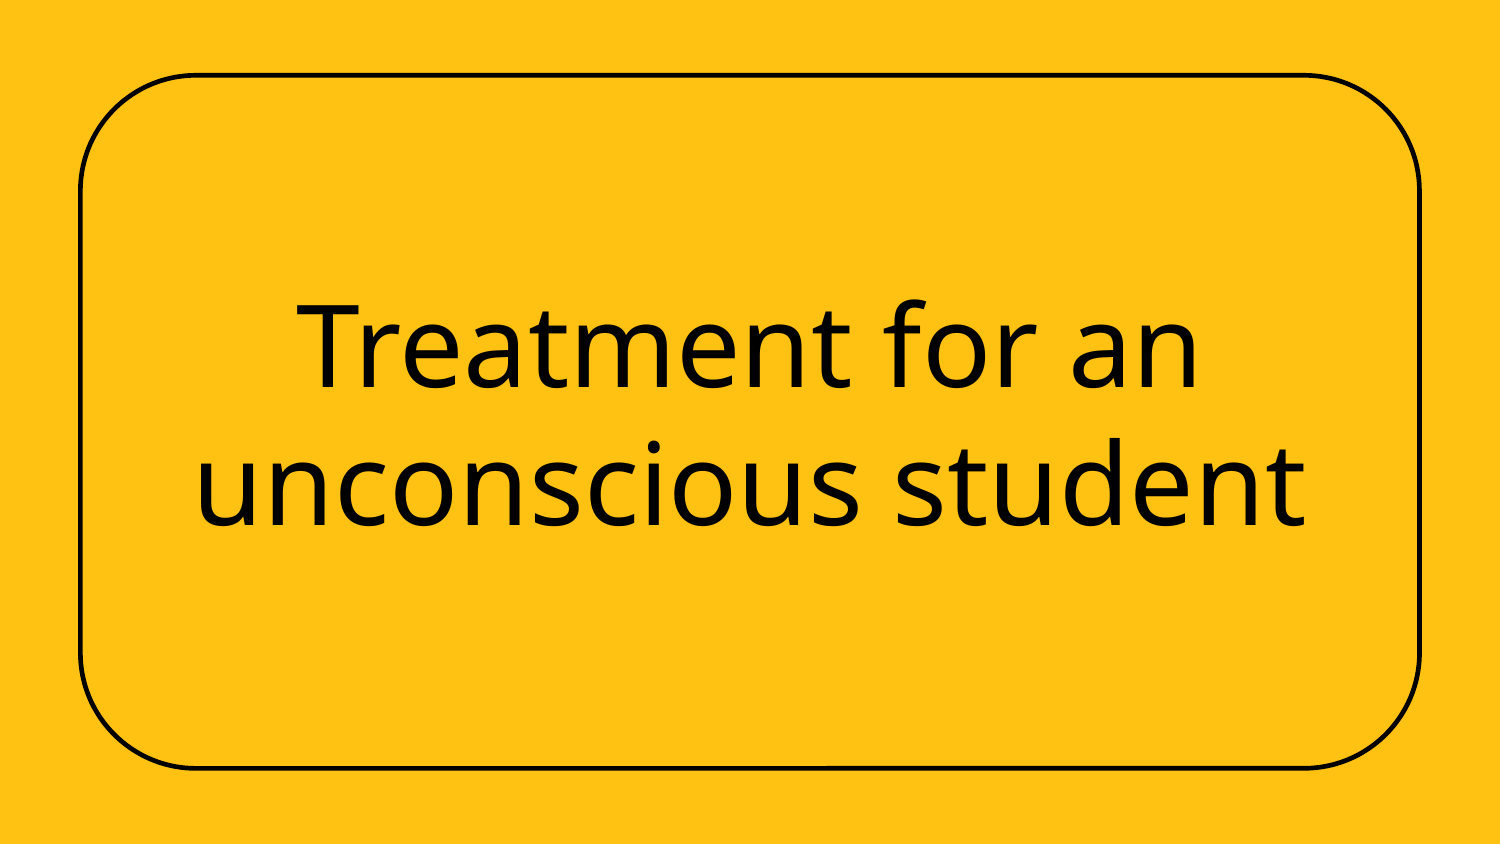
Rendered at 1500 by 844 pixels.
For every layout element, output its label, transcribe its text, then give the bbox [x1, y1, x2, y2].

title Treatment for an unconscious student [84, 254, 1416, 563]
